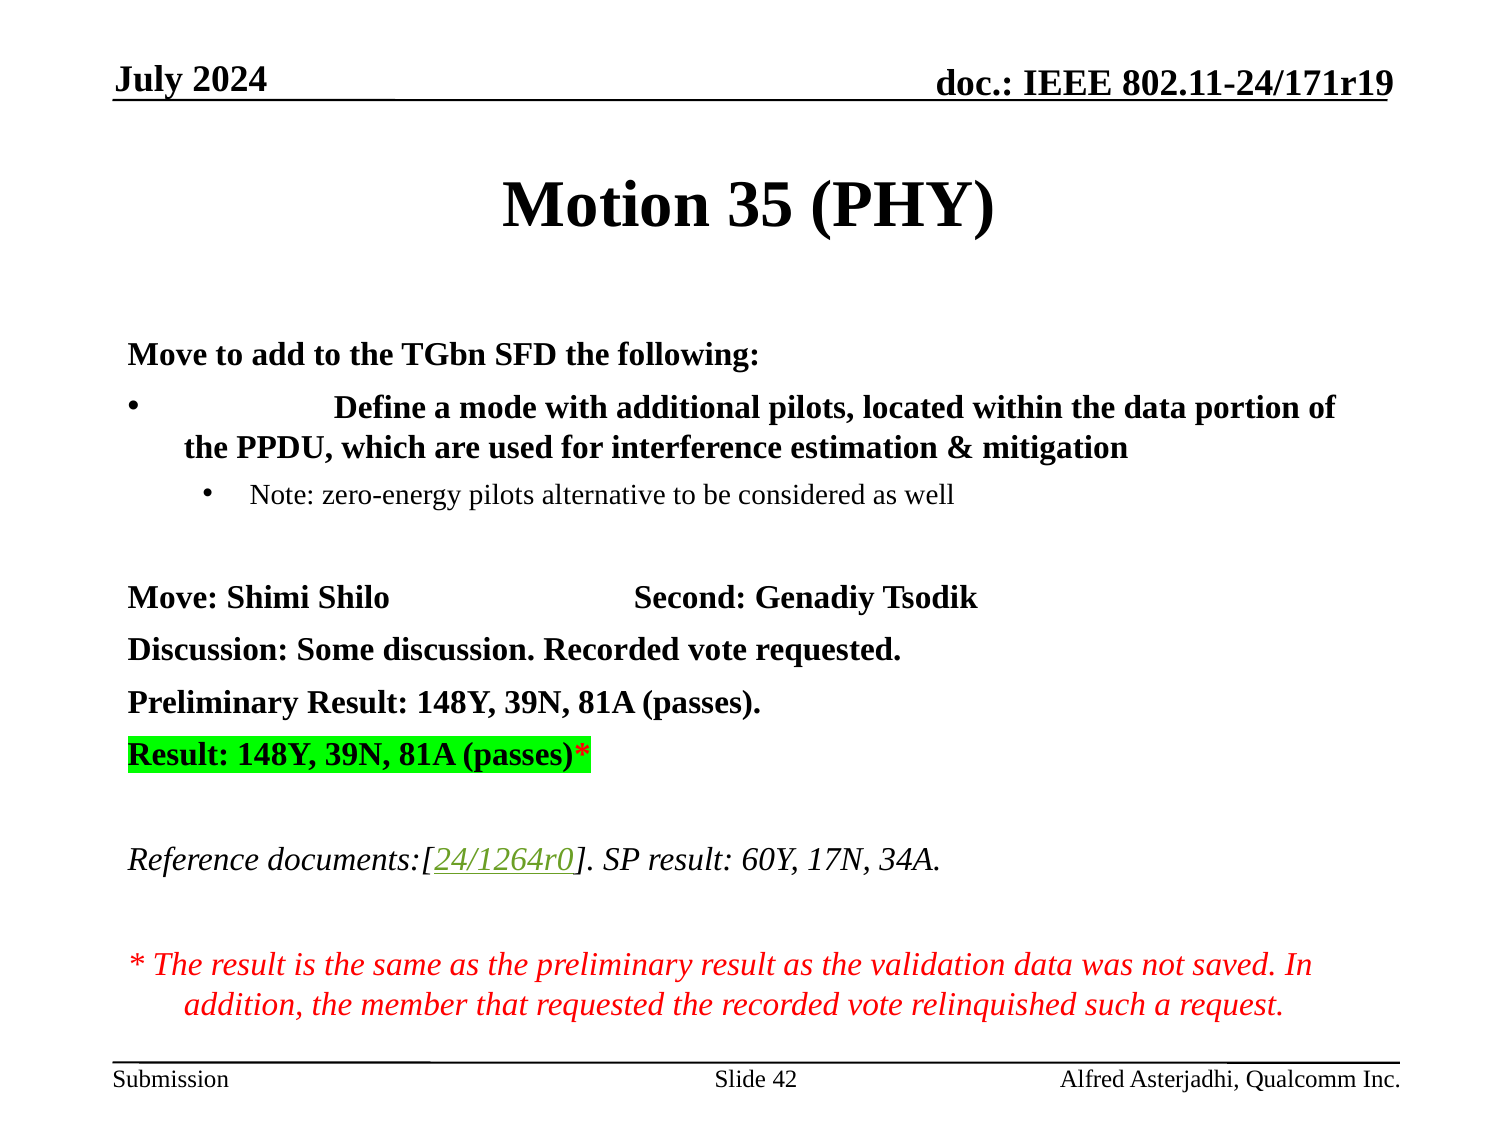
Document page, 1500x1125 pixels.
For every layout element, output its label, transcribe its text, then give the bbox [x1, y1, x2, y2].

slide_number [114, 54, 423, 100]
slide_number Slide 42 [712, 1061, 800, 1123]
title Motion 35 (PHY) [112, 112, 1388, 288]
list Move to add to the TGbn SFD the following: Define a mode with additional pilots, located within the data portion of the PPDU, which are used for interference estimation & mitigation Note: zero-energy pilots alternative to be considered as well Move: Shimi Shilo Second: Genadiy Tsodik Discussion: Some discussion. Recorded vote requested. Preliminary Result: 148Y, 39N, 81A (passes). Result: 148Y, 39N, 81A (passes)* Reference documents:[24/1264r0]. SP result: 60Y, 17N, 34A. * The result is the same as the preliminary result as the validation data was not saved. In addition, the member that requested the recorded vote relinquished such a request. [112, 324, 1388, 1063]
footer Alfred Asterjadhi, Qualcomm Inc. [878, 1061, 1402, 1093]
